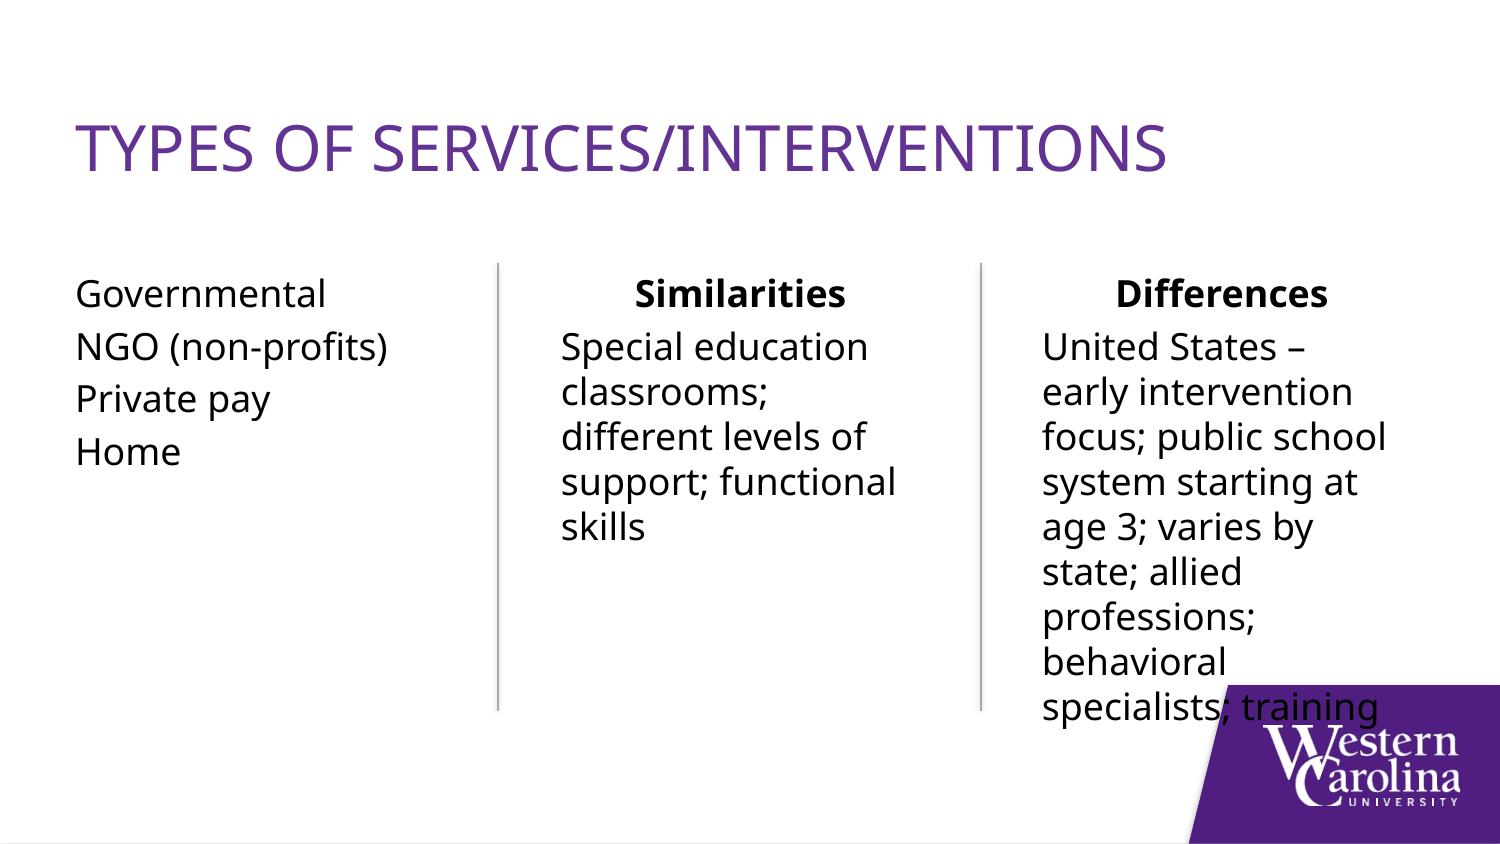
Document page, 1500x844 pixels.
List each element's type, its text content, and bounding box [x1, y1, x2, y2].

list Differences United States – early intervention focus; public school system starting at age 3; varies by state; allied professions; behavioral specialists; training [1026, 262, 1417, 702]
list Types of services/interventions [60, 75, 1455, 231]
list Governmental NGO (non-profits) Private pay Home [60, 262, 450, 702]
list Similarities Special education classrooms; different levels of support; functional skills [545, 262, 936, 702]
